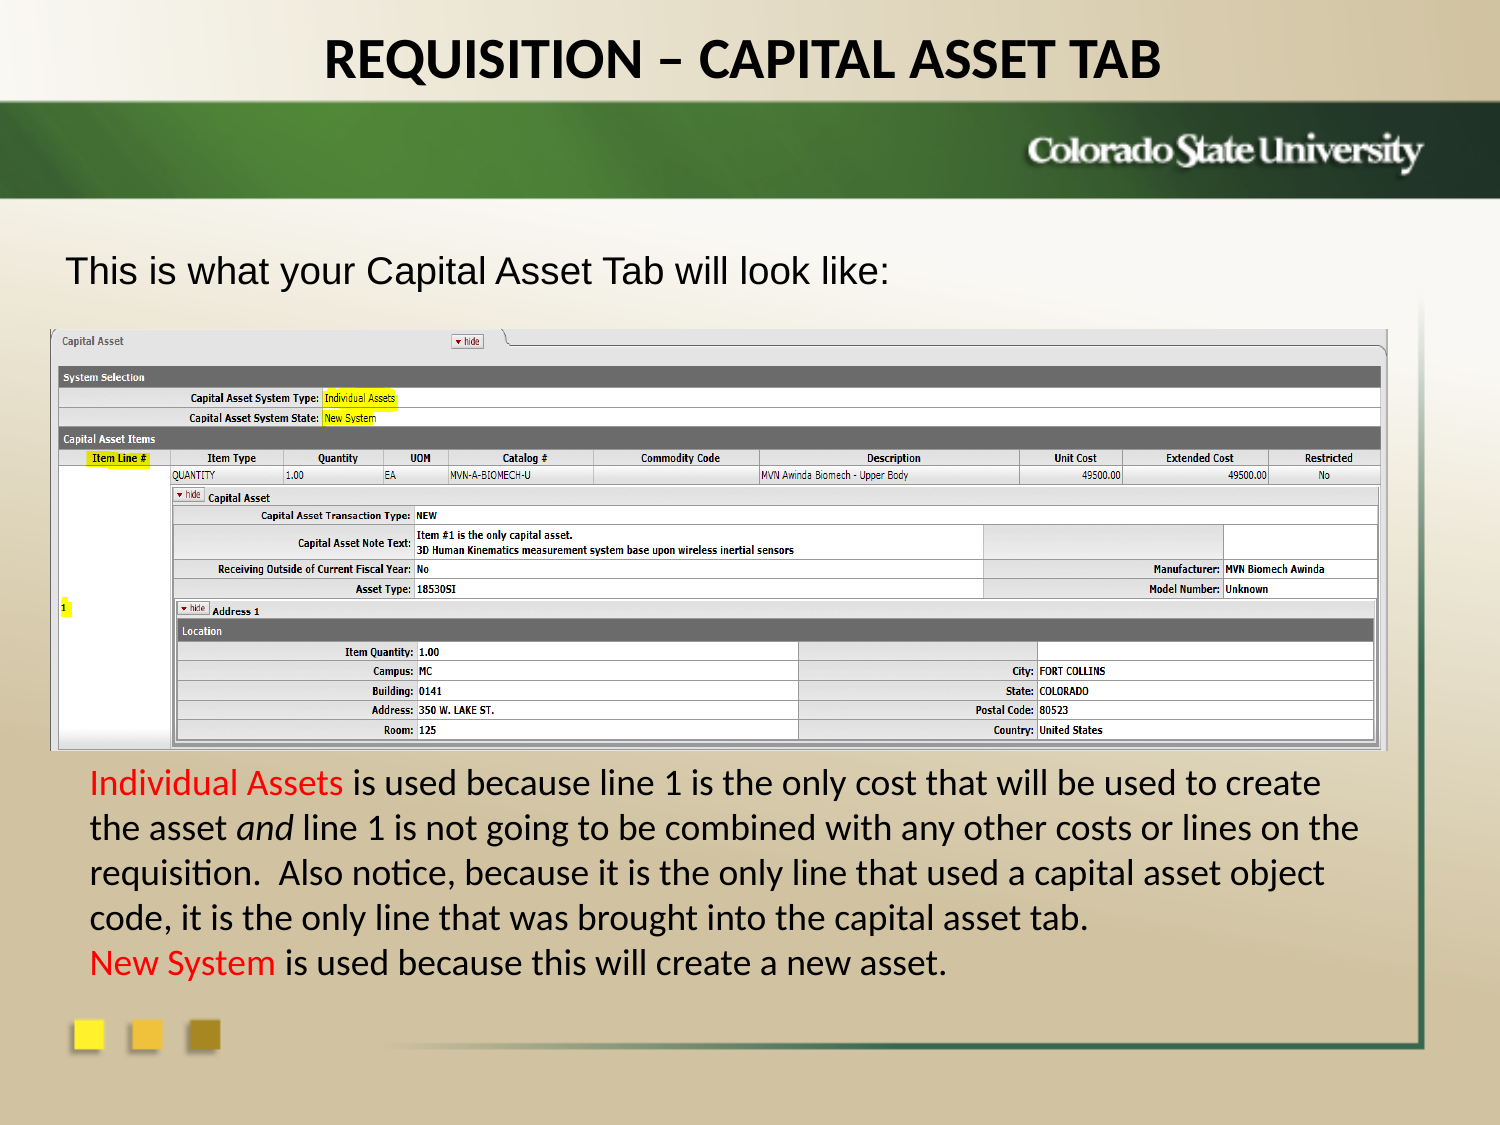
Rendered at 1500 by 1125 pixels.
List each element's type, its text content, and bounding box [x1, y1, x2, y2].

title This is what your Capital Asset Tab will look like: [50, 237, 1425, 300]
picture [0, 0, 1500, 1125]
text_box REQUISITION – CAPITAL ASSET TAB [37, 12, 1450, 98]
text_box Individual Assets is used because line 1 is the only cost that will be used to create the asset and line 1 is not going to be combined with any other costs or lines on the requisition. Also notice, because it is the only line that used a capital asset object code, it is the only line that was brought into the capital asset tab. New System is used because this will create a new asset. [74, 758, 1388, 991]
